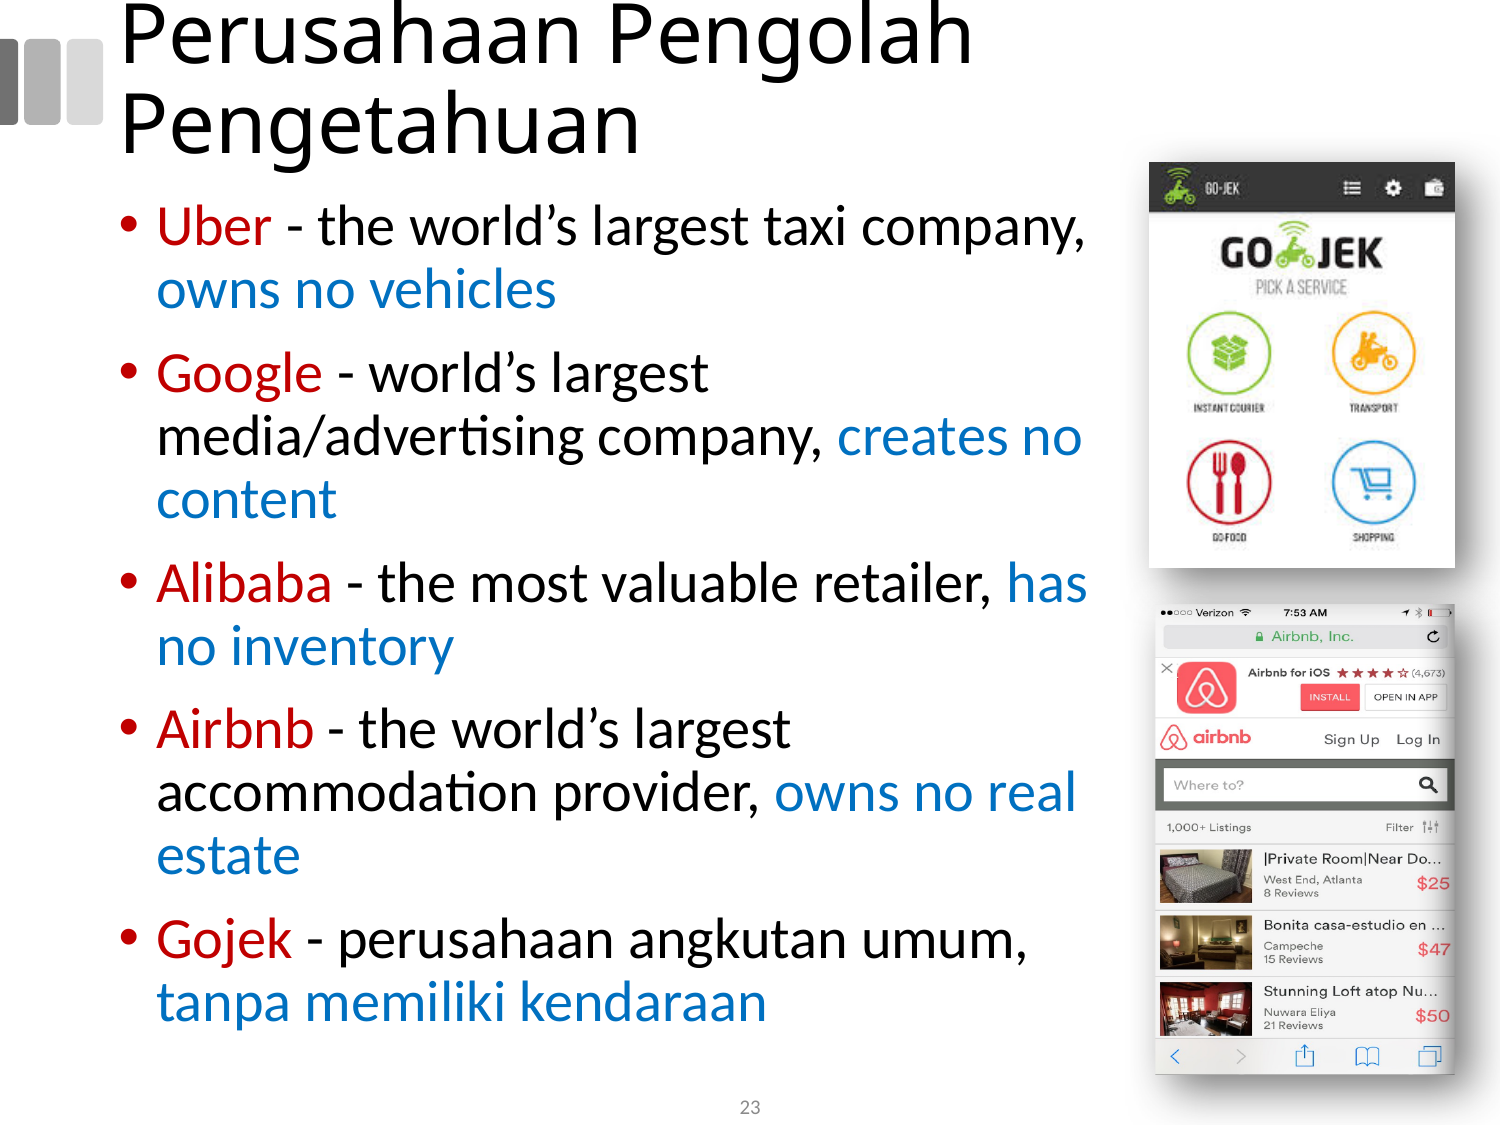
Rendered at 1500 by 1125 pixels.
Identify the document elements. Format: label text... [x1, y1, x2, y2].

picture [1149, 162, 1455, 568]
slide_number 23 [581, 1087, 919, 1125]
list Uber - the world’s largest taxi company, owns no vehicles Google - world’s largest media/advertising company, creates no content Alibaba - the most valuable retailer, has no inventory Airbnb - the world’s largest accommodation provider, owns no real estate Gojek - perusahaan angkutan umum, tanpa memiliki kendaraan [103, 187, 1126, 1025]
picture [1155, 604, 1455, 1076]
title Perusahaan Pengolah Pengetahuan [103, 24, 1498, 138]
